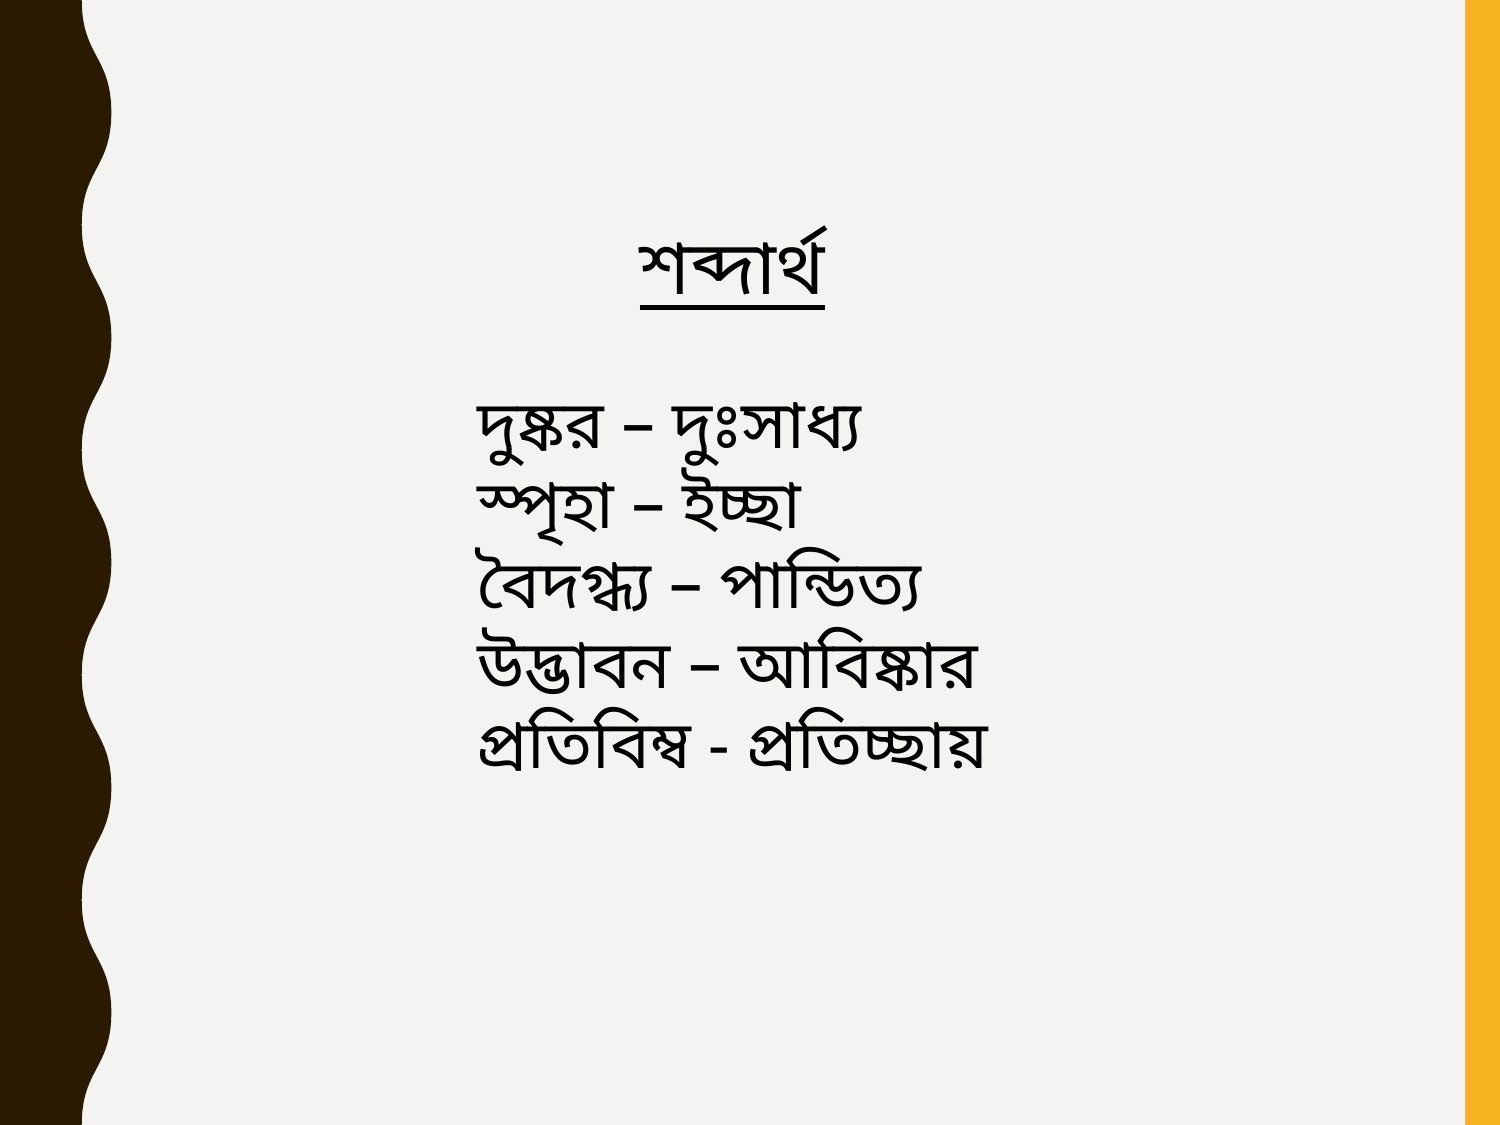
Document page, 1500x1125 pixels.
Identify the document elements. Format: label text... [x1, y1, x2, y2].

text_box শব্দার্থ [624, 212, 913, 318]
text_box দুষ্কর – দুঃসাধ্য স্পৃহা – ইচ্ছা বৈদগ্ধ্য – পান্ডিত্য উদ্ভাবন – আবিষ্কার প্রতিবিম্ব - প্রতিচ্ছায় [462, 374, 1313, 790]
